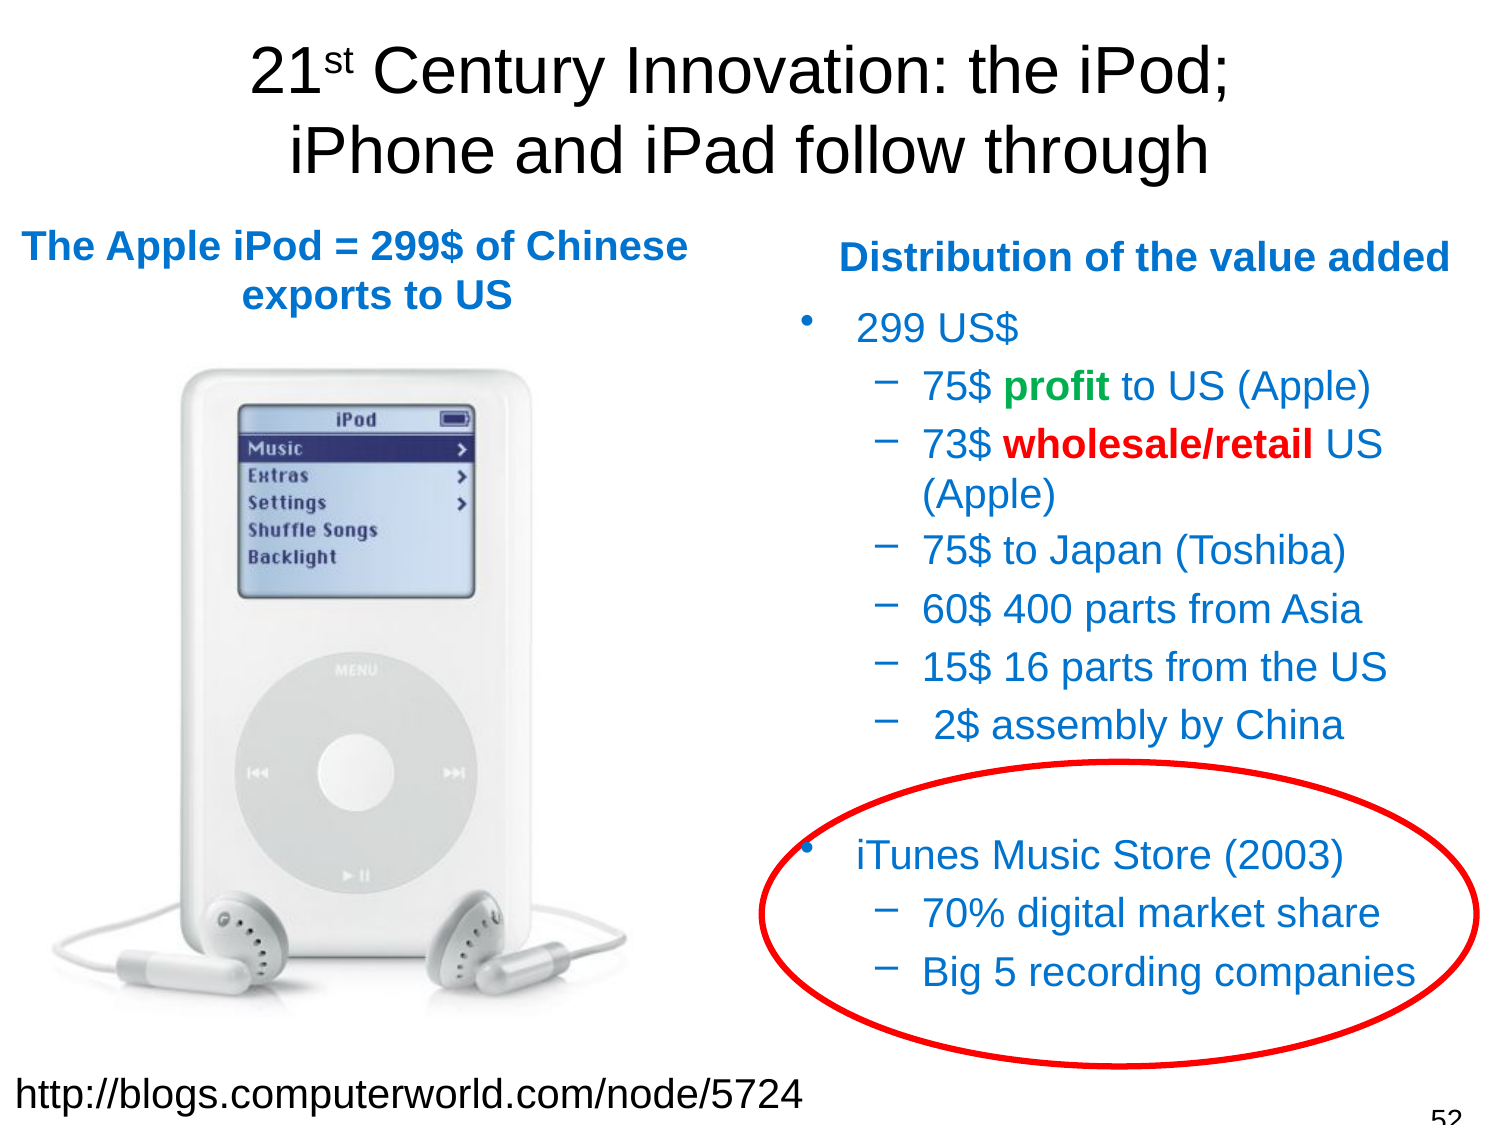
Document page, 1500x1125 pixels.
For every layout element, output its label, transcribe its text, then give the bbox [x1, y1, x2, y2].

text_box [827, 1002, 1412, 1067]
text_box [761, 860, 785, 969]
text_box 75$ to Japan (Toshiba) 60$ 400 parts from Asia 15$ 16 parts from the US 2$ assembly by China [785, 515, 1454, 756]
text_box The Apple iPod = 299$ of Chinese exports to US [0, 210, 710, 375]
slide_number 52 [1288, 1093, 1479, 1125]
text_box 21st Century Innovation: the iPod; iPhone and iPad follow through [0, 19, 1500, 279]
text_box iTunes Music Store (2003) 70% digital market share Big 5 recording companies [785, 820, 1500, 1002]
text_box 299 US$ 75$ profit to US (Apple) 73$ wholesale/retail US (Apple) [785, 292, 1454, 515]
text_box Distribution of the value added [790, 222, 1500, 328]
text_box http://blogs.computerworld.com/node/5724 [0, 1059, 821, 1125]
text_box [838, 761, 1401, 820]
picture [0, 339, 660, 1017]
